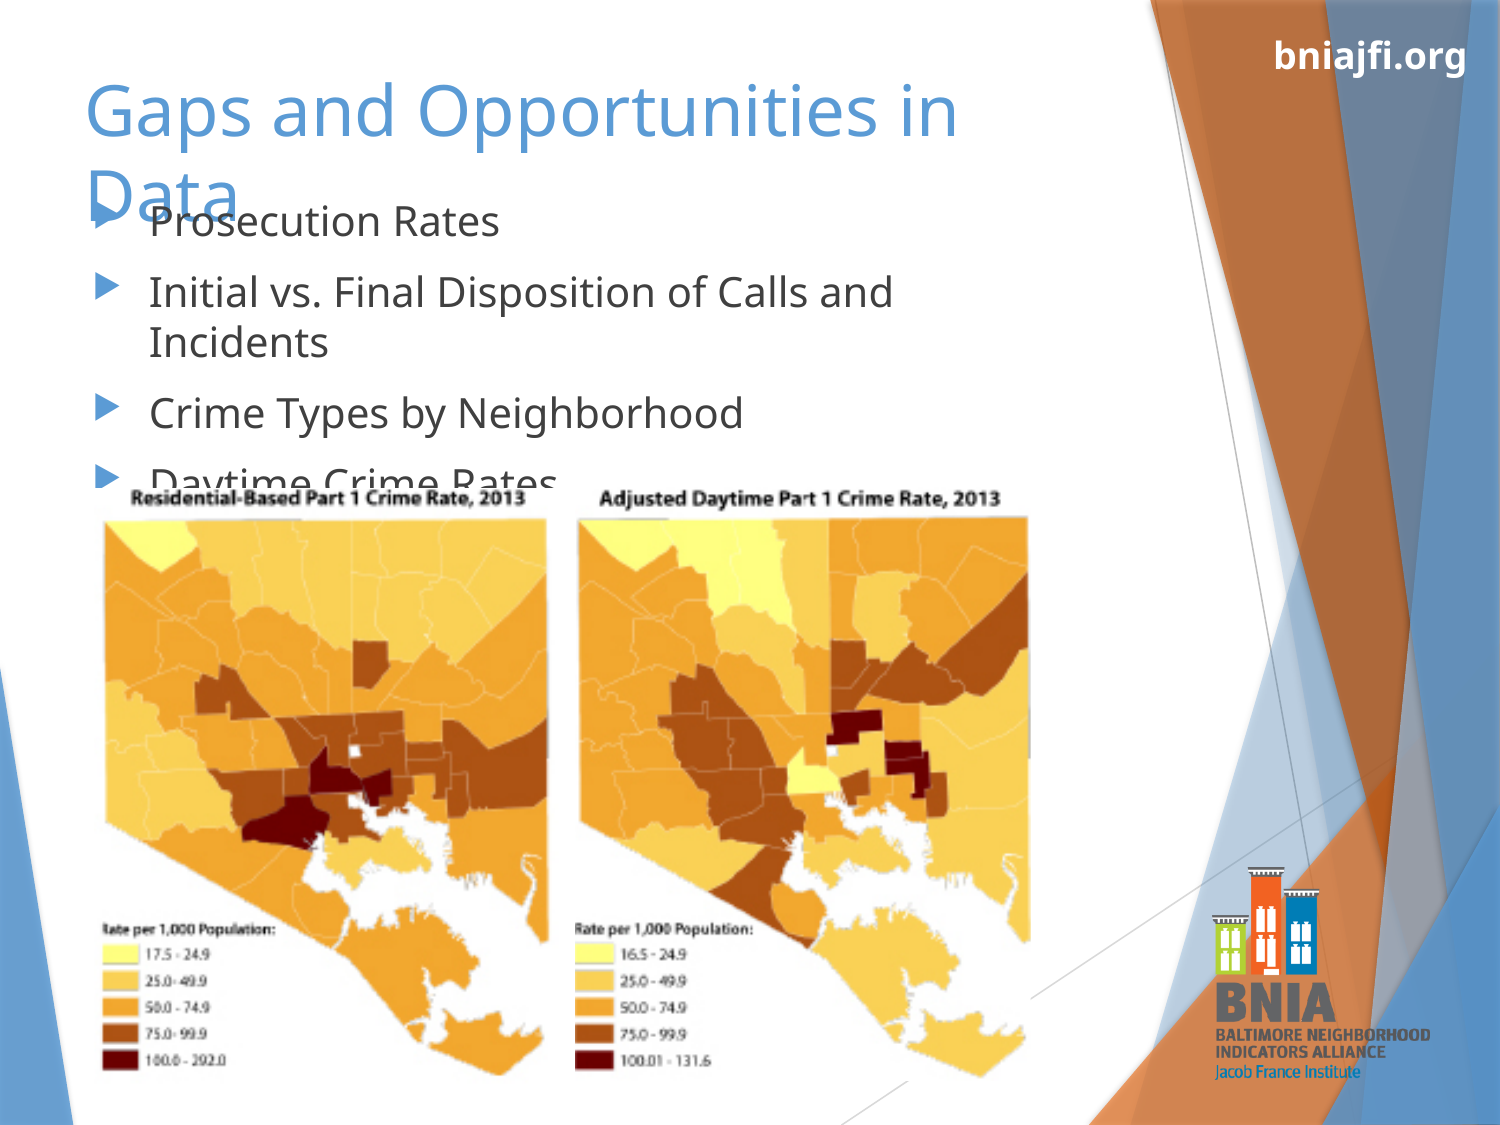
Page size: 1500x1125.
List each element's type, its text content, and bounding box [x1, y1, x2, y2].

picture [93, 488, 559, 1090]
list Prosecution Rates Initial vs. Final Disposition of Calls and Incidents Crime Types by Neighborhood Daytime Crime Rates [77, 187, 1078, 960]
title Gaps and Opportunities in Data [69, 57, 1111, 275]
picture [574, 478, 1031, 1081]
picture [1211, 867, 1430, 1080]
text_box bniajfi.org [1258, 24, 1483, 85]
